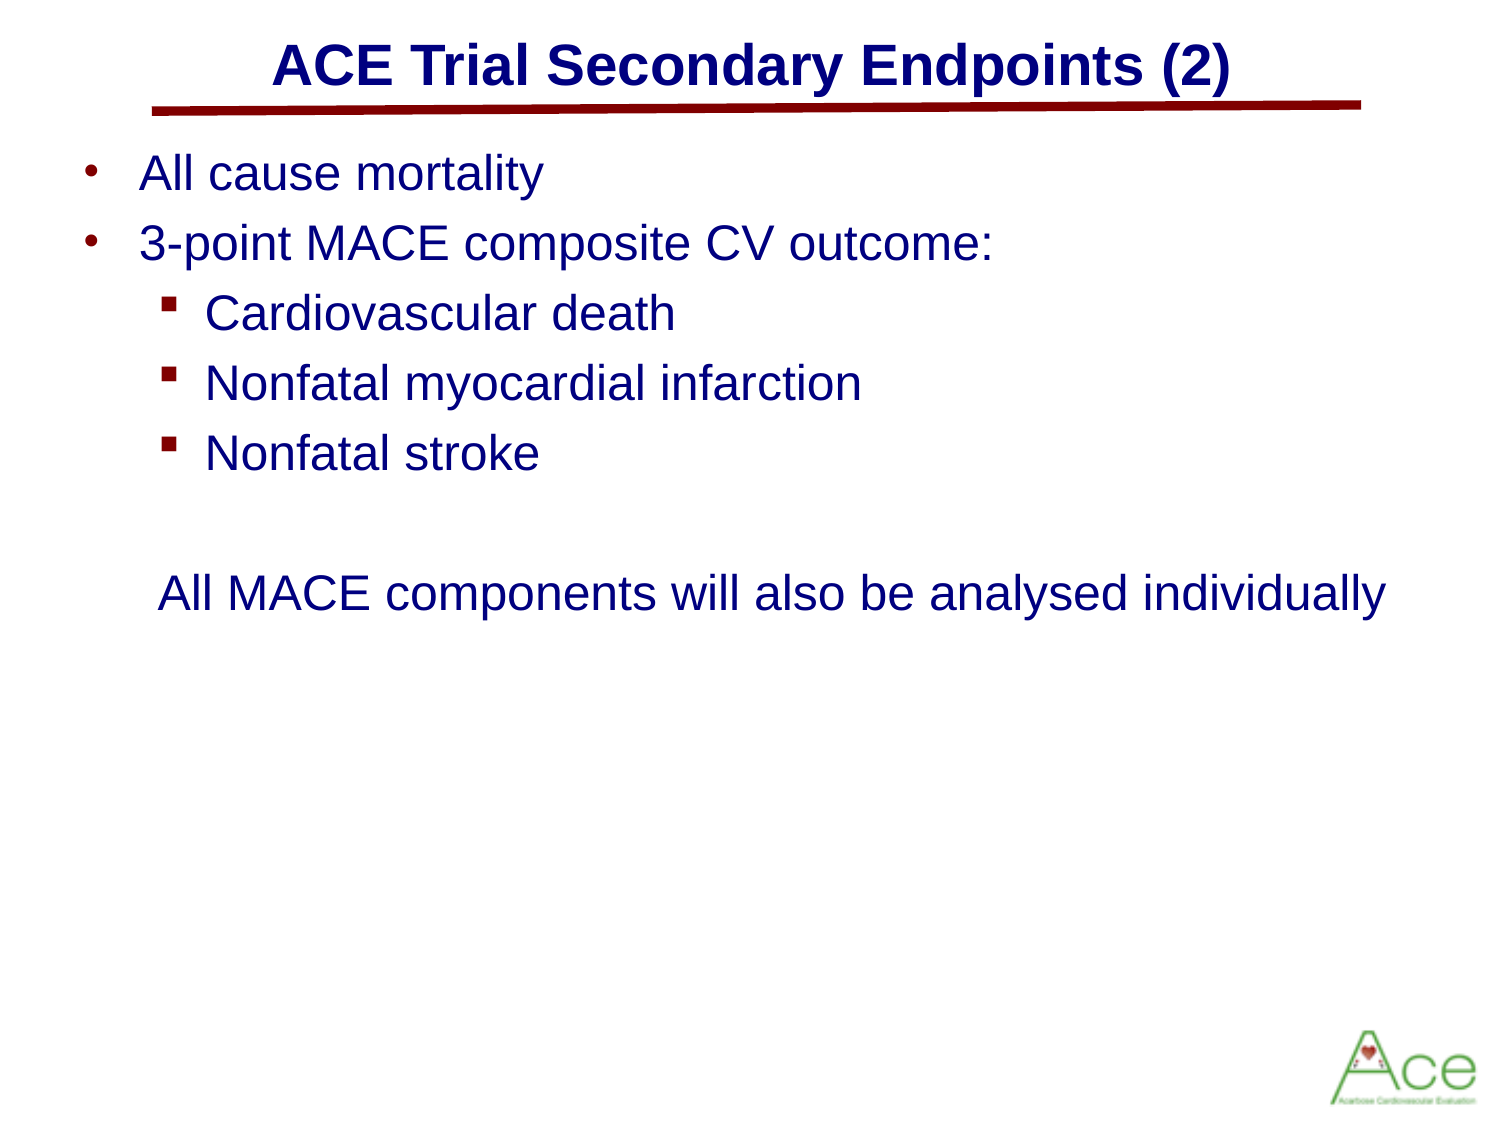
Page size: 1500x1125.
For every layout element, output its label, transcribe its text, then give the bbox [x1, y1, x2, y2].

title ACE Trial Secondary Endpoints (2) [123, 19, 1382, 105]
text_box All cause mortality 3-point MACE composite CV outcome: Cardiovascular death Nonfatal myocardial infarction Nonfatal stroke All MACE components will also be analysed individually [67, 133, 1480, 629]
picture [1328, 1028, 1480, 1107]
